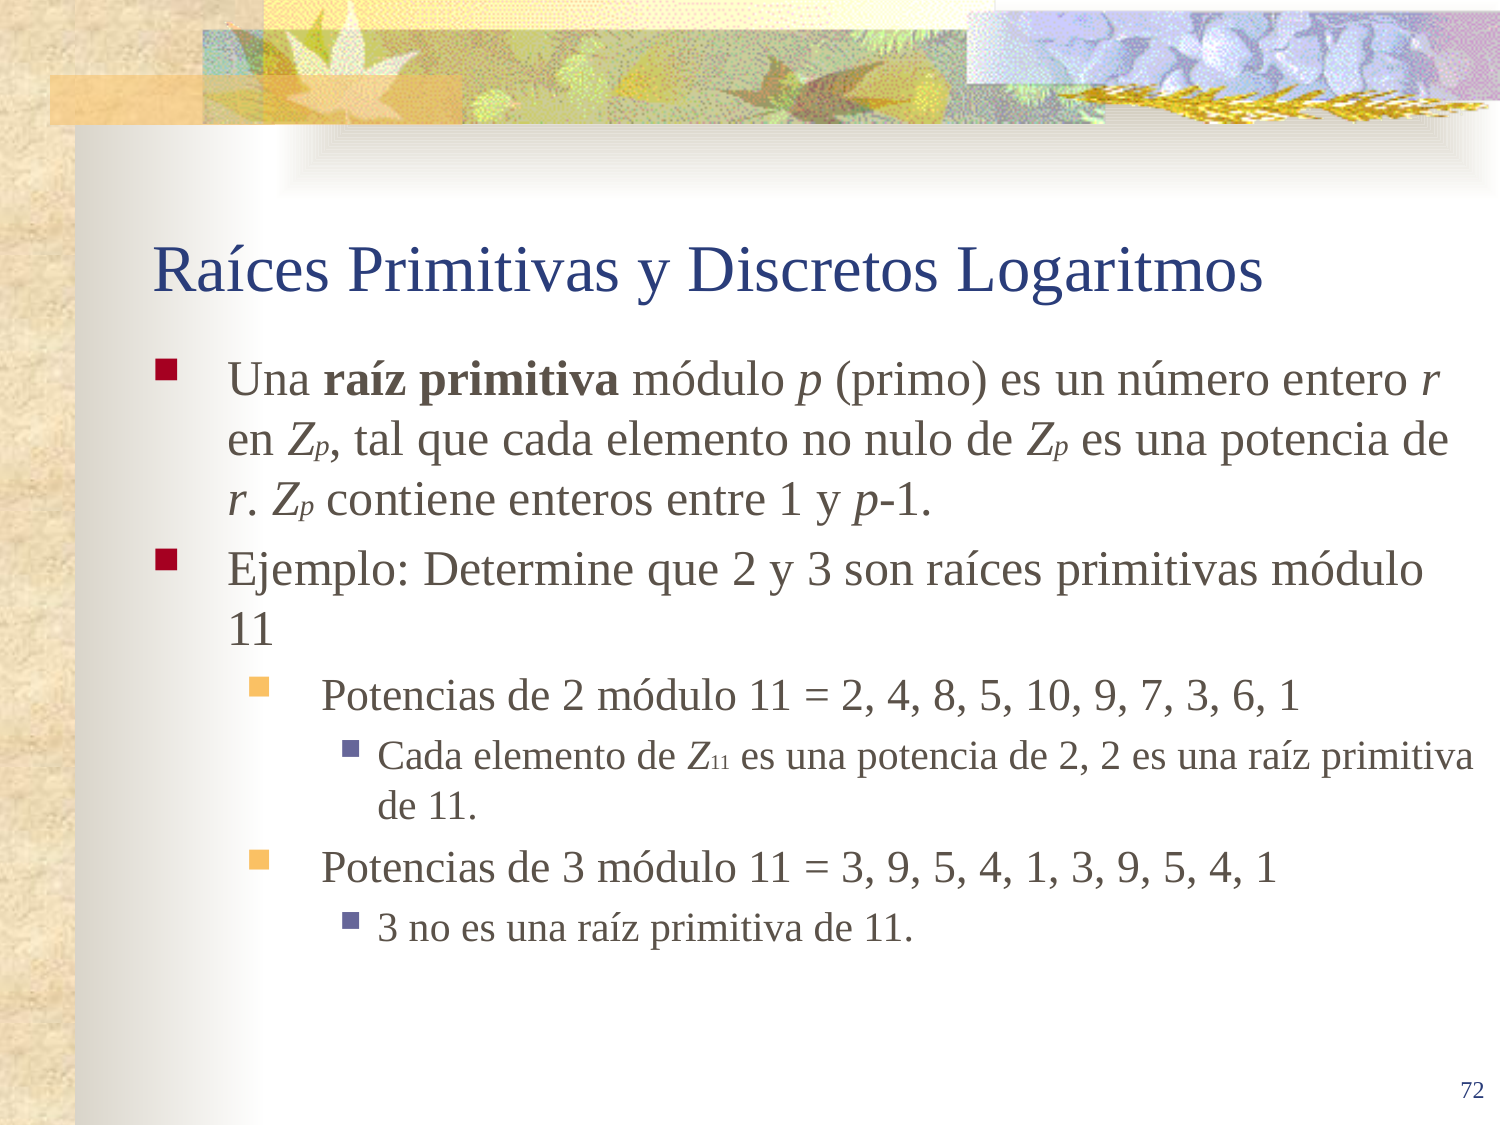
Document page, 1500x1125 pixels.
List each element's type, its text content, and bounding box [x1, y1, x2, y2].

slide_number 72 [1349, 1051, 1500, 1125]
picture [0, 0, 1500, 1125]
title Raíces Primitivas y Discretos Logaritmos [137, 87, 1500, 313]
list Una raíz primitiva módulo p (primo) es un número entero r en Zp, tal que cada elemento no nulo de Zp es una potencia de r. Zp contiene enteros entre 1 y p-1. Ejemplo: Determine que 2 y 3 son raíces primitivas módulo 11 Potencias de 2 módulo 11 = 2, 4, 8, 5, 10, 9, 7, 3, 6, 1 Cada elemento de Z11 es una potencia de 2, 2 es una raíz primitiva de 11. Potencias de 3 módulo 11 = 3, 9, 5, 4, 1, 3, 9, 5, 4, 1 3 no es una raíz primitiva de 11. [137, 337, 1500, 1043]
